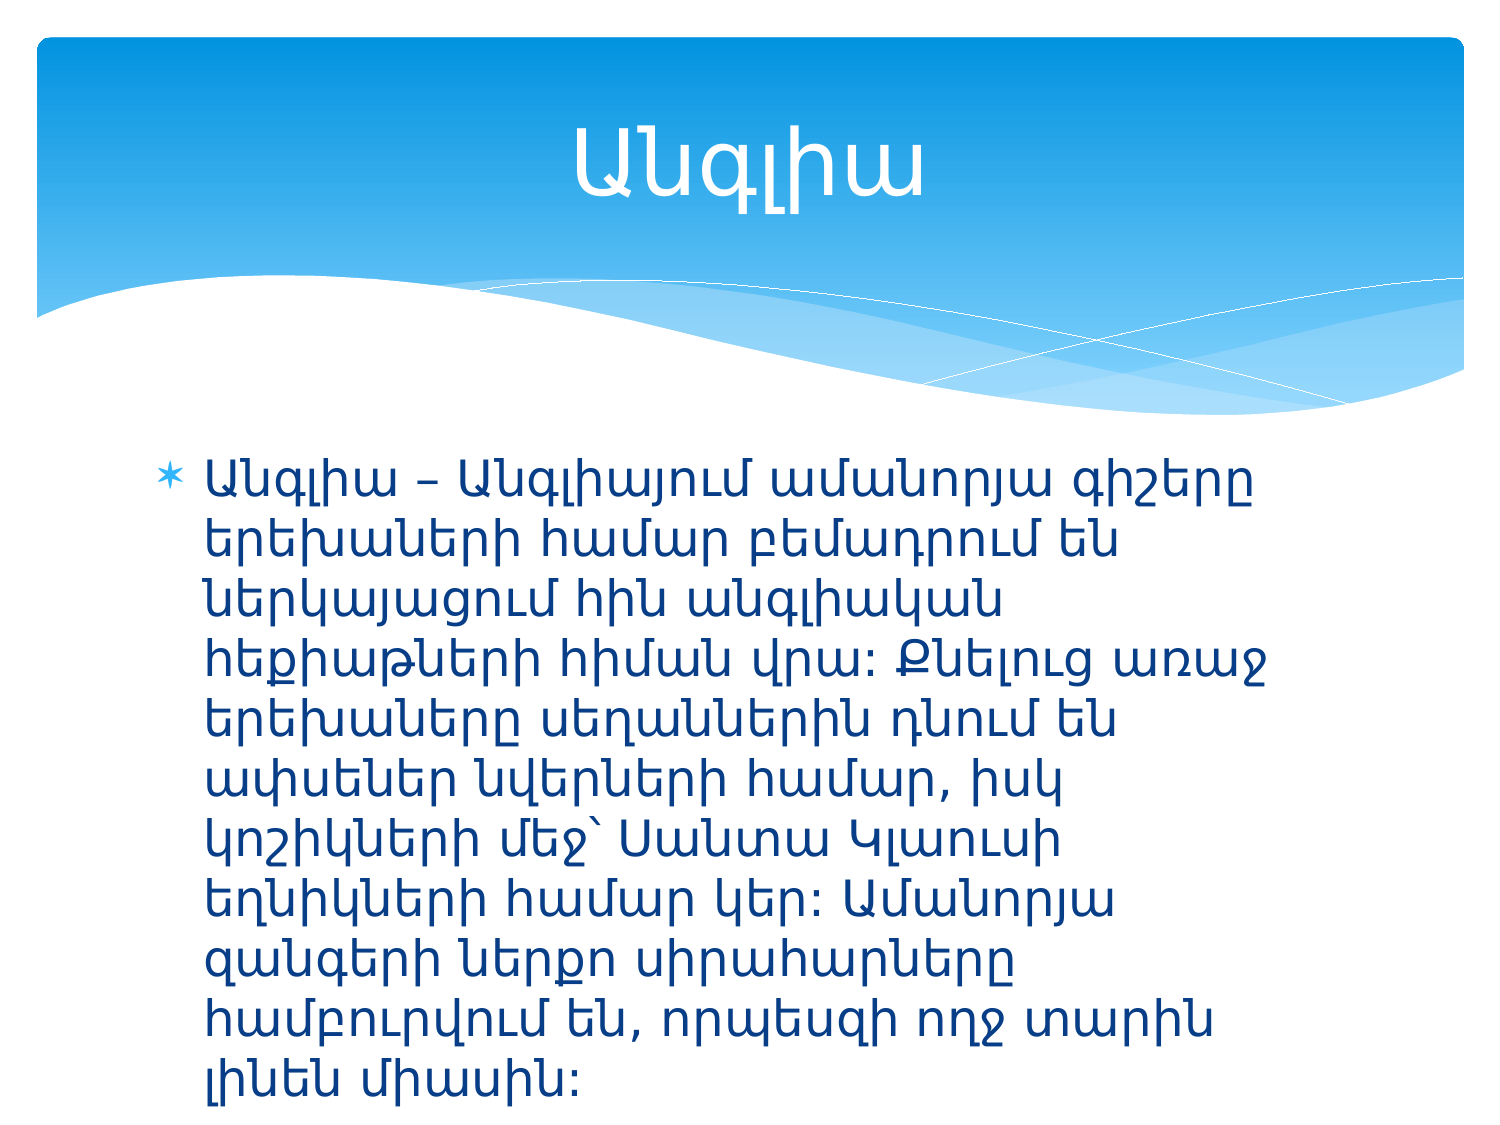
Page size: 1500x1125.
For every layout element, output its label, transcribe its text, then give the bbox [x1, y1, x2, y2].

title Անգլիա [75, 55, 1425, 261]
list Անգլիա – Անգլիայում ամանորյա գիշերը երեխաների համար բեմադրում են ներկայացում հին անգլիական հեքիաթների հիման վրա: Քնելուց առաջ երեխաները սեղաններին դնում են ափսեներ նվերների համար, իսկ կոշիկների մեջ՝ Սանտա Կլաուսի եղնիկների համար կեր: Ամանորյա զանգերի ներքո սիրահարները համբուրվում են, որպեսզի ողջ տարին լինեն միասին: [143, 438, 1359, 1005]
